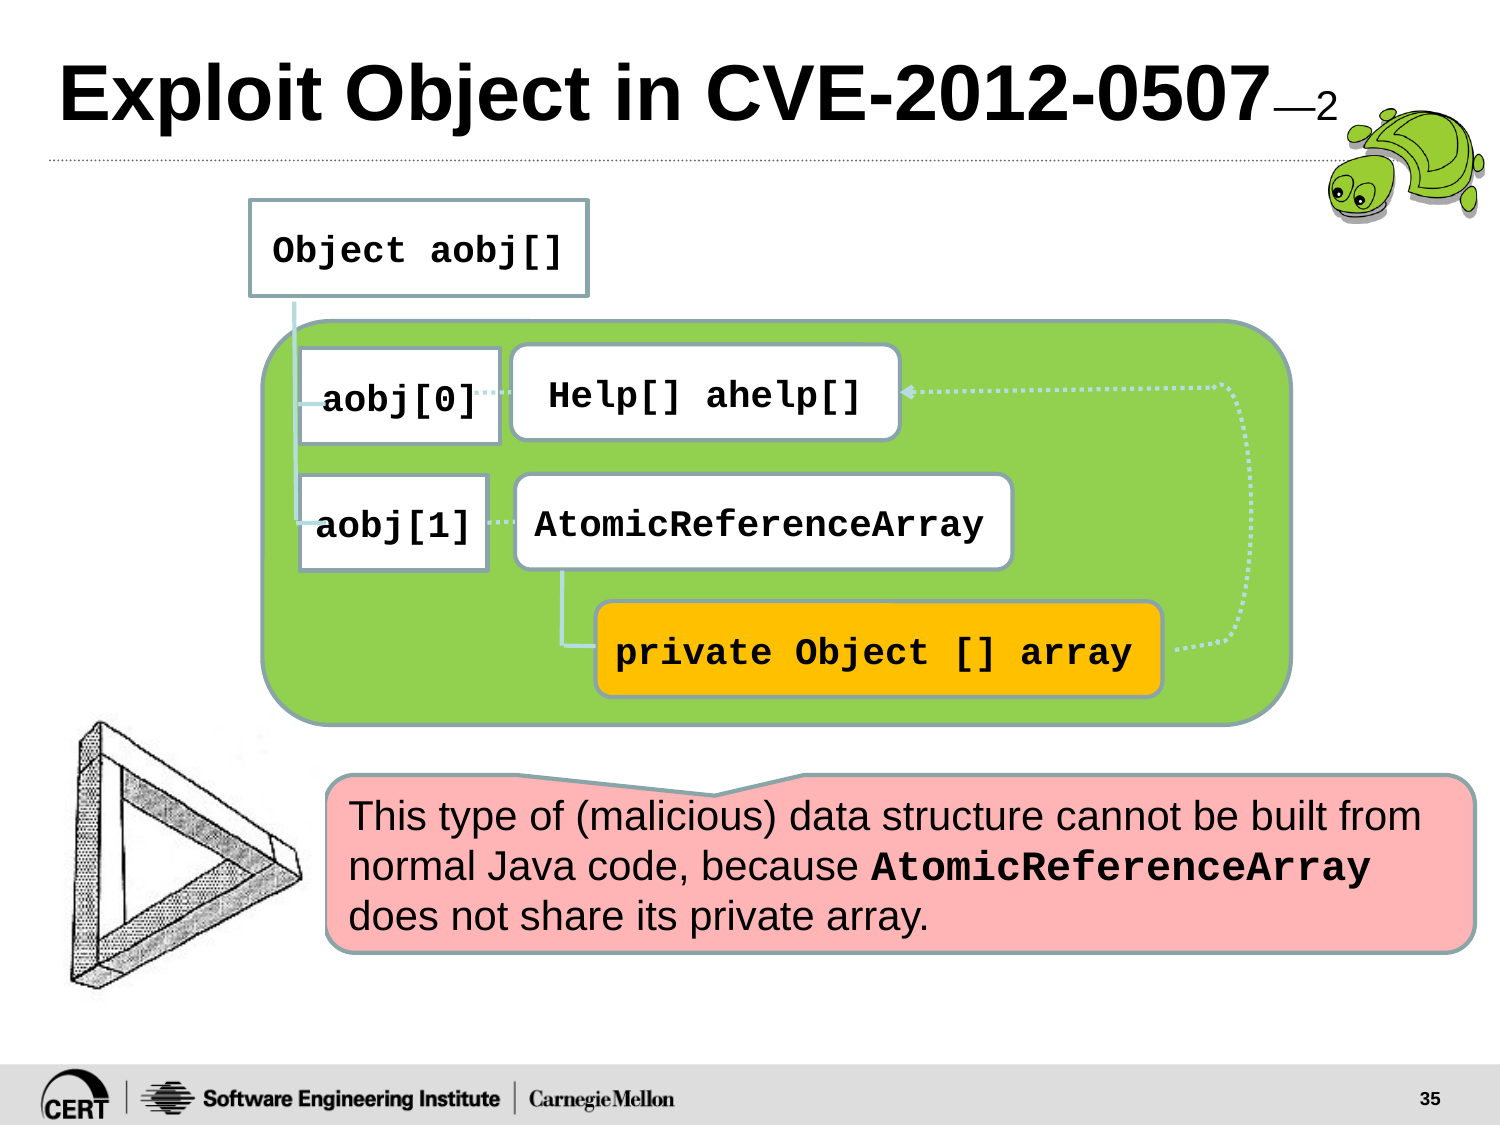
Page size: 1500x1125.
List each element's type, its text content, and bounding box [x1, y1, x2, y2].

picture [24, 1065, 688, 1125]
text_box This type of (malicious) data structure cannot be built from normal Java code, because AtomicReferenceArray does not share its private array. [329, 772, 1478, 955]
title Exploit Object in CVE-2012-0507—2 [43, 38, 1405, 156]
picture [1327, 107, 1485, 225]
picture [49, 712, 326, 1005]
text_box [249, 199, 1292, 726]
